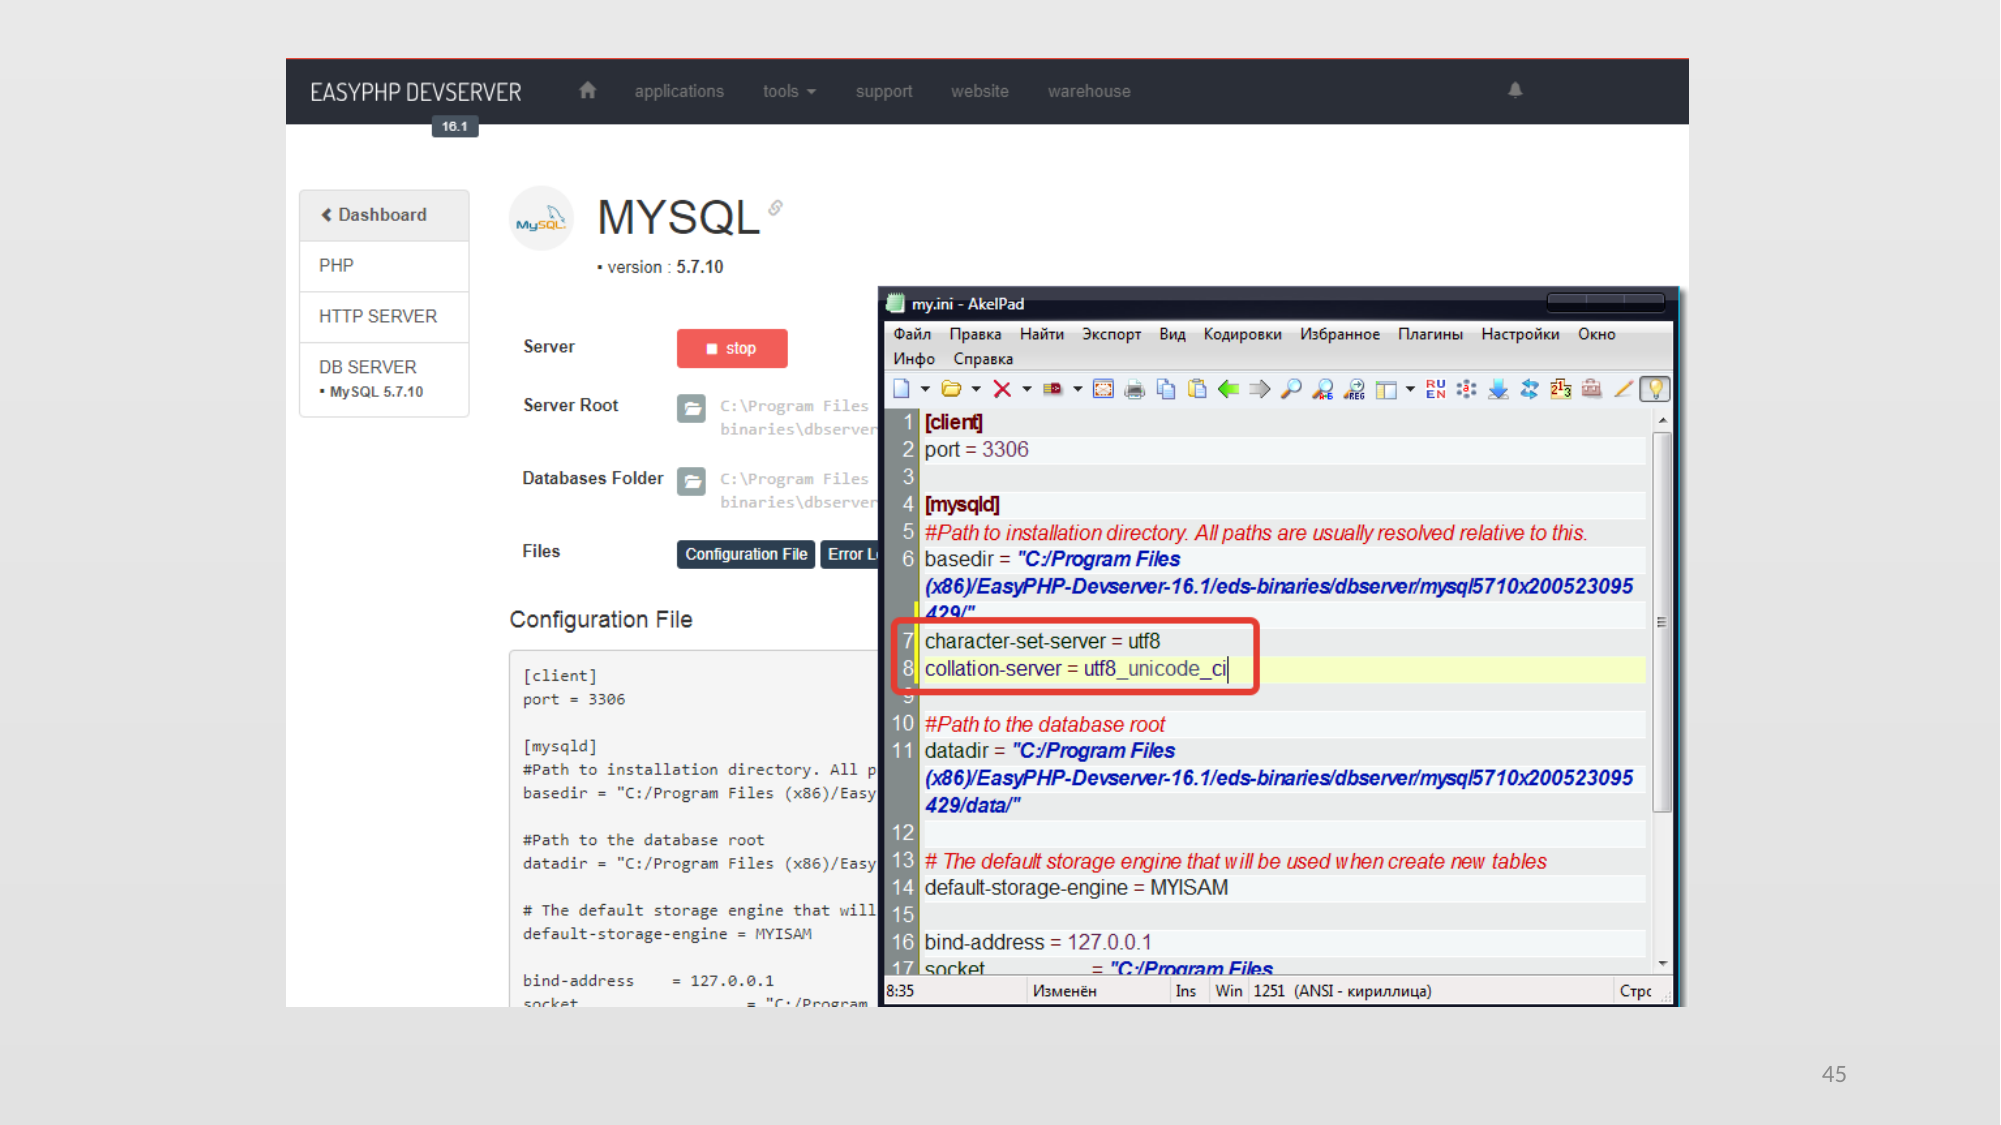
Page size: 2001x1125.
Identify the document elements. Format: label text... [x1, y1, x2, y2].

picture [286, 58, 1689, 1007]
slide_number 45 [1412, 1042, 1863, 1103]
